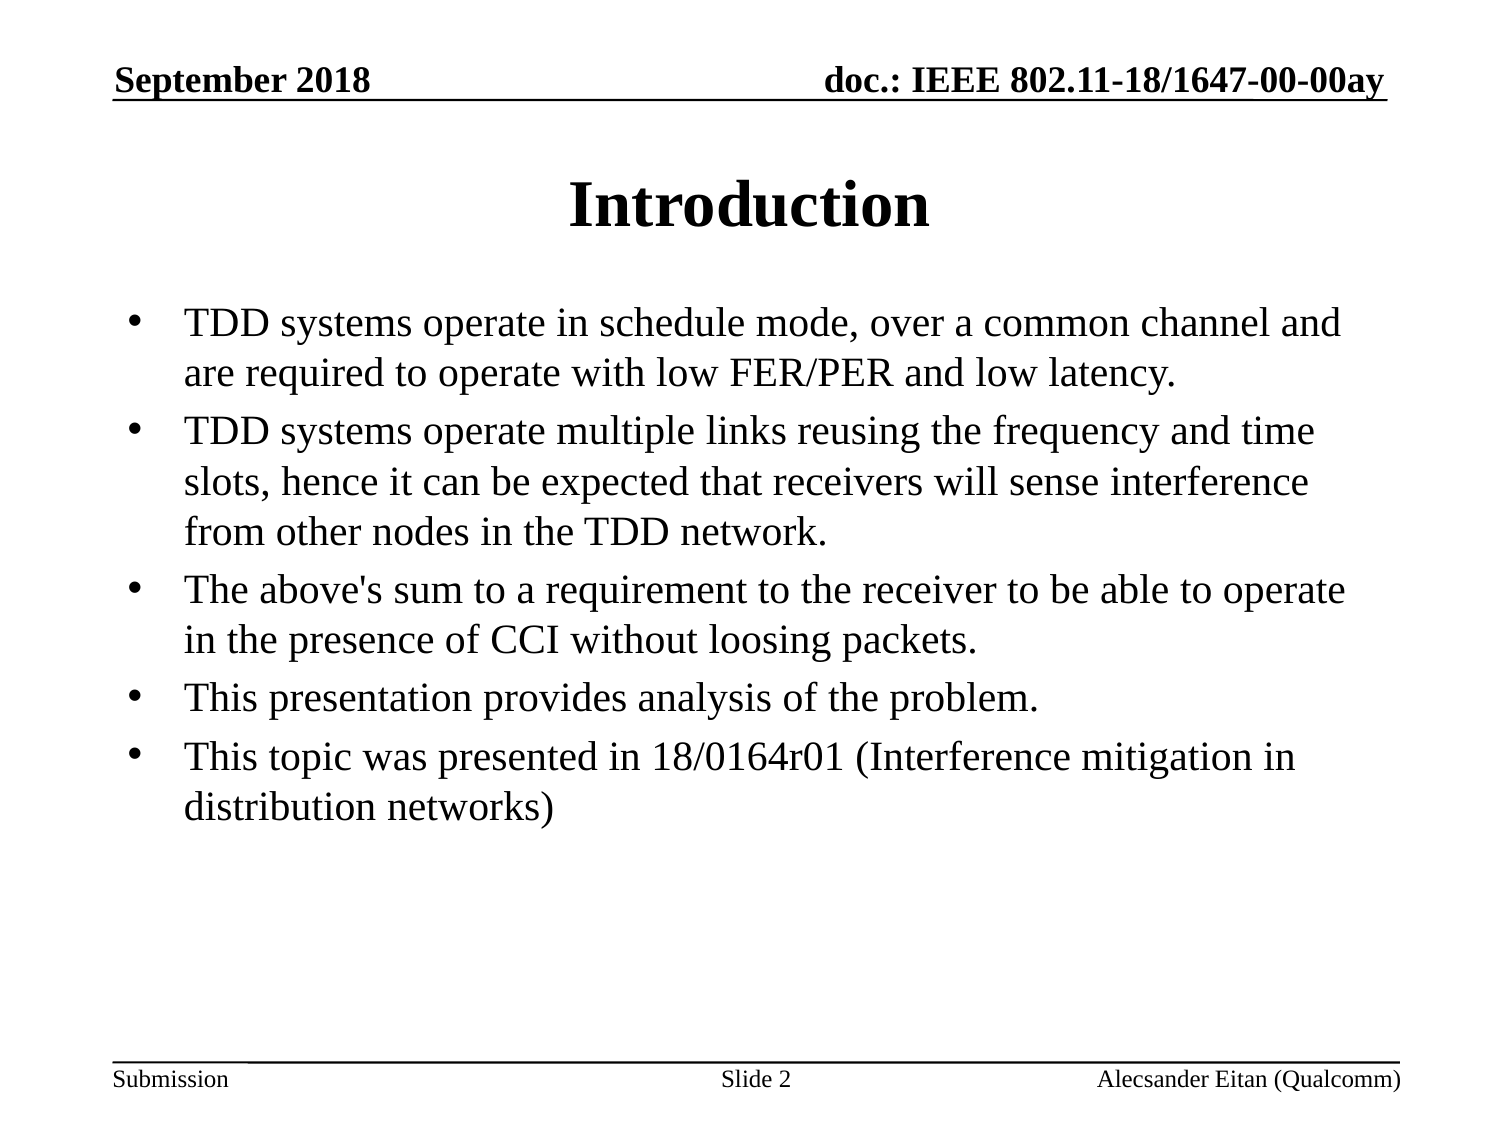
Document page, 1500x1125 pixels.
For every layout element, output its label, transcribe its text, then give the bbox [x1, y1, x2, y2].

title Introduction [112, 112, 1388, 287]
list TDD systems operate in schedule mode, over a common channel and are required to operate with low FER/PER and low latency. TDD systems operate multiple links reusing the frequency and time slots, hence it can be expected that receivers will sense interference from other nodes in the TDD network. The above's sum to a requirement to the receiver to be able to operate in the presence of CCI without loosing packets. This presentation provides analysis of the problem. This topic was presented in 18/0164r01 (Interference mitigation in distribution networks) [112, 287, 1388, 1000]
slide_number Slide 2 [712, 1061, 800, 1093]
footer Alecsander Eitan (Qualcomm) [949, 1061, 1402, 1124]
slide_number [114, 54, 374, 101]
